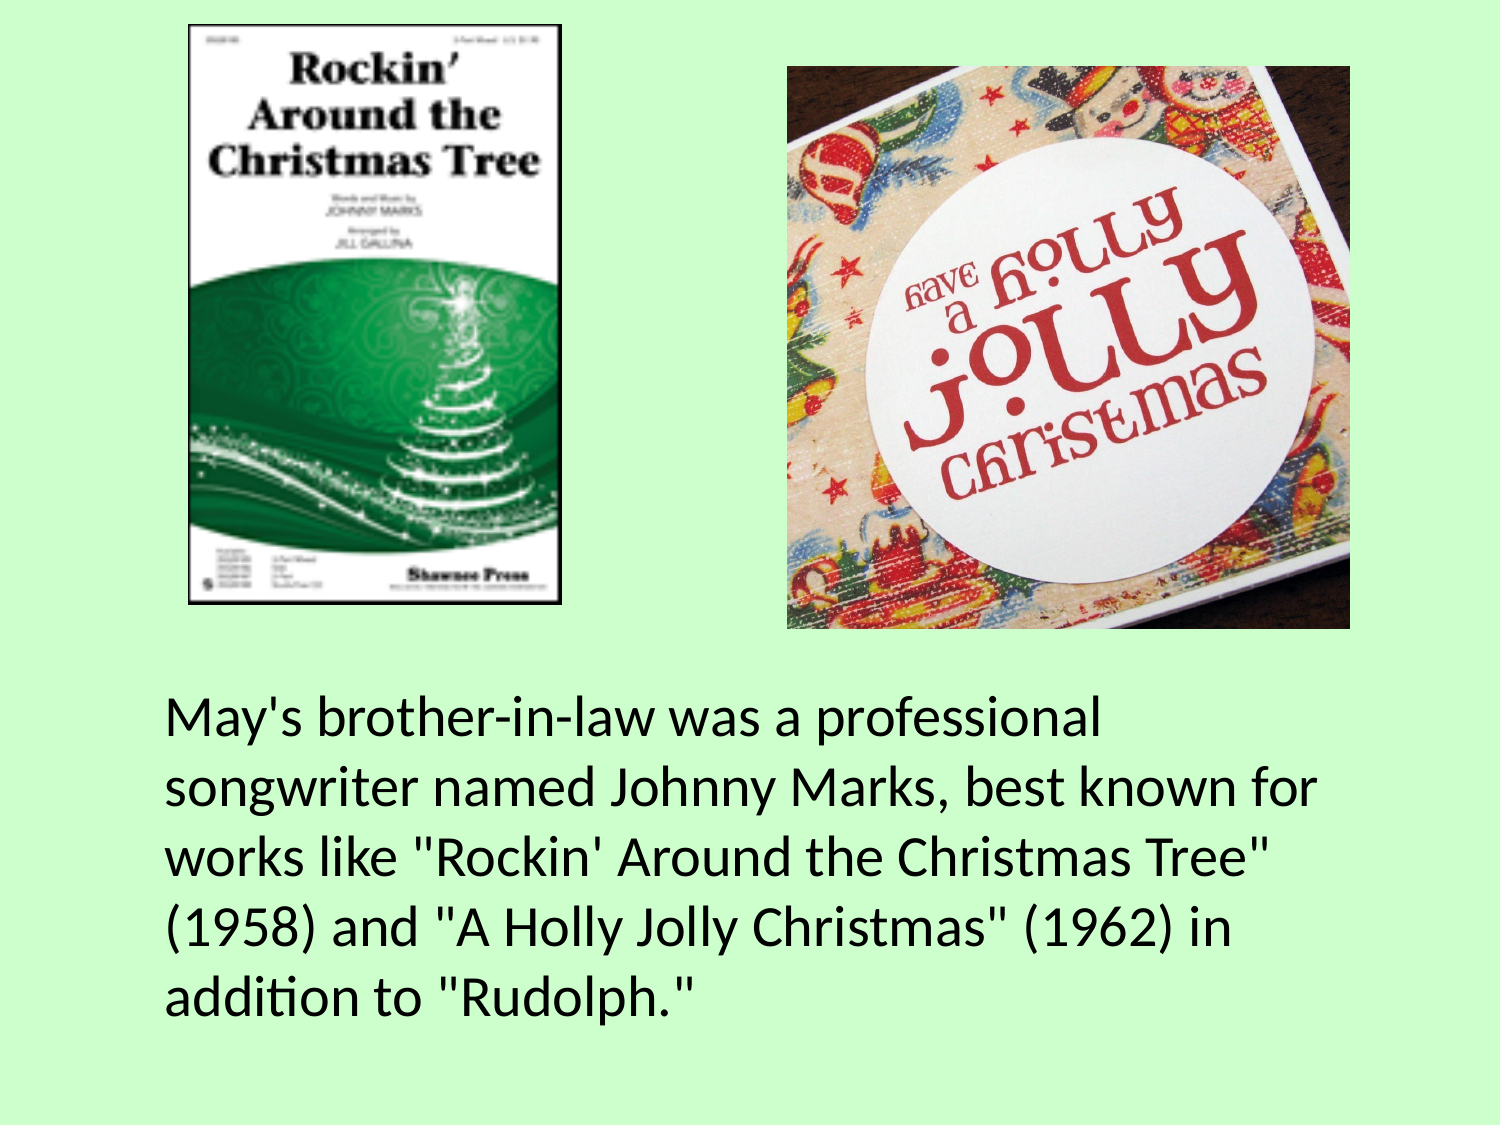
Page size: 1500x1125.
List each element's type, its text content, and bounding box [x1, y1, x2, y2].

picture [787, 66, 1351, 630]
picture [187, 24, 562, 605]
text_box May's brother-in-law was a professional songwriter named Johnny Marks, best known for works like "Rockin' Around the Christmas Tree" (1958) and "A Holly Jolly Christmas" (1962) in addition to "Rudolph." [150, 625, 1375, 1036]
